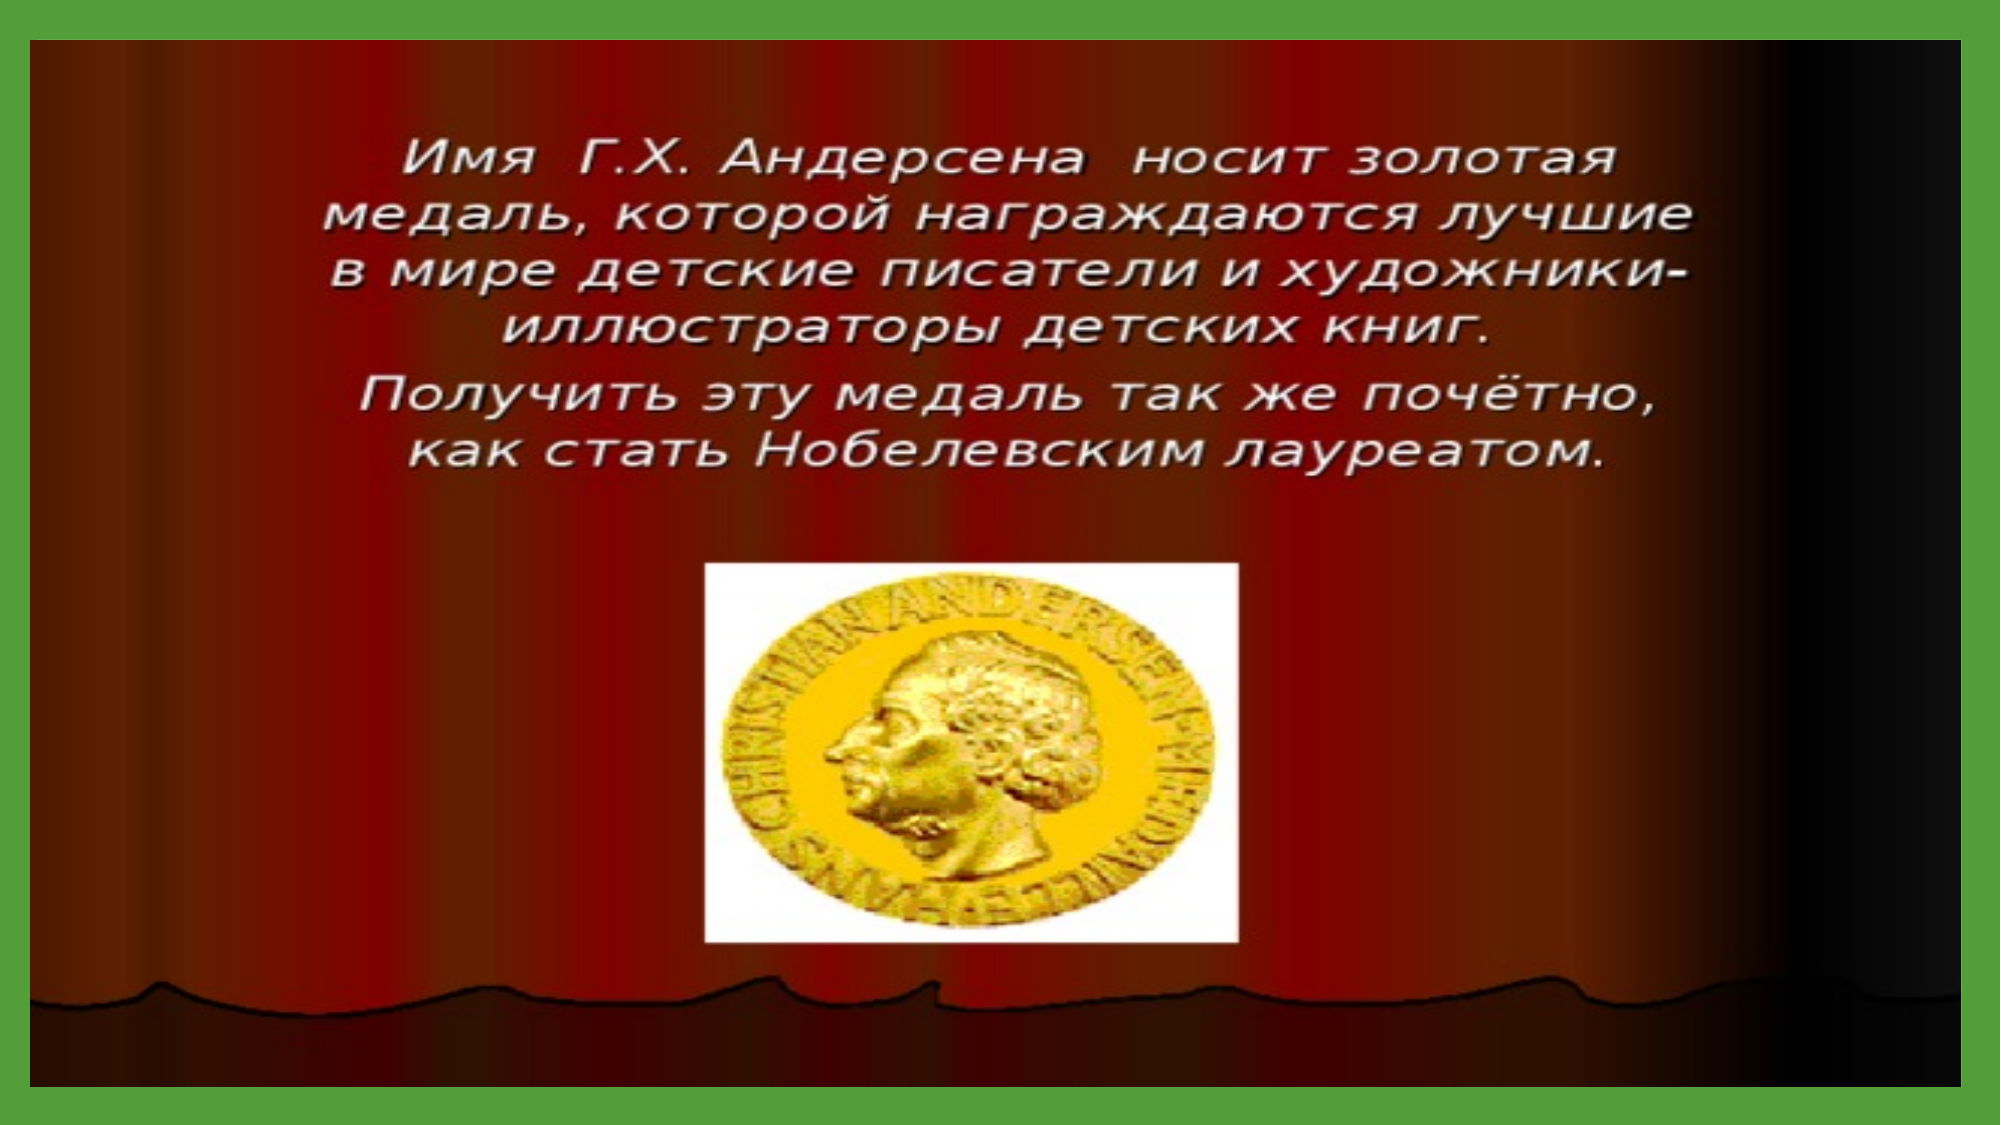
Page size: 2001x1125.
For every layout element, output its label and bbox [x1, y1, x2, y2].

picture [29, 40, 1961, 1087]
